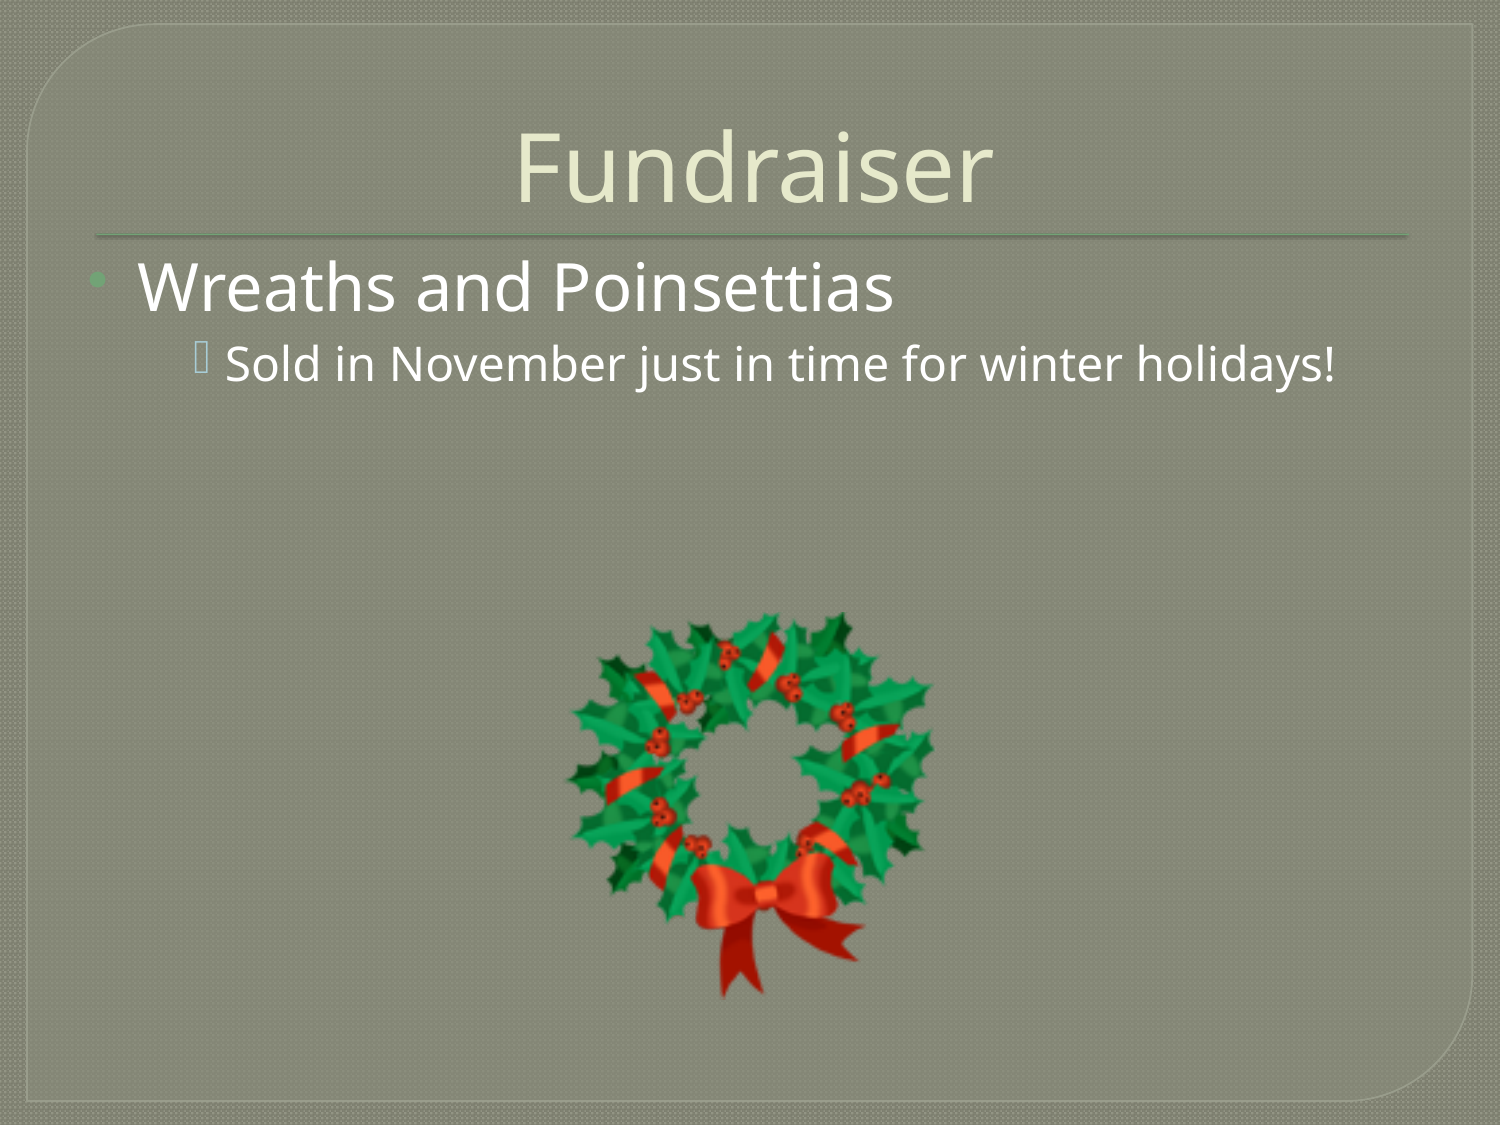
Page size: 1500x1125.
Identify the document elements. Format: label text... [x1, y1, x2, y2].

picture [562, 612, 951, 1001]
list Wreaths and Poinsettias Sold in November just in time for winter holidays! [75, 237, 1425, 980]
title Fundraiser [75, 41, 1425, 230]
